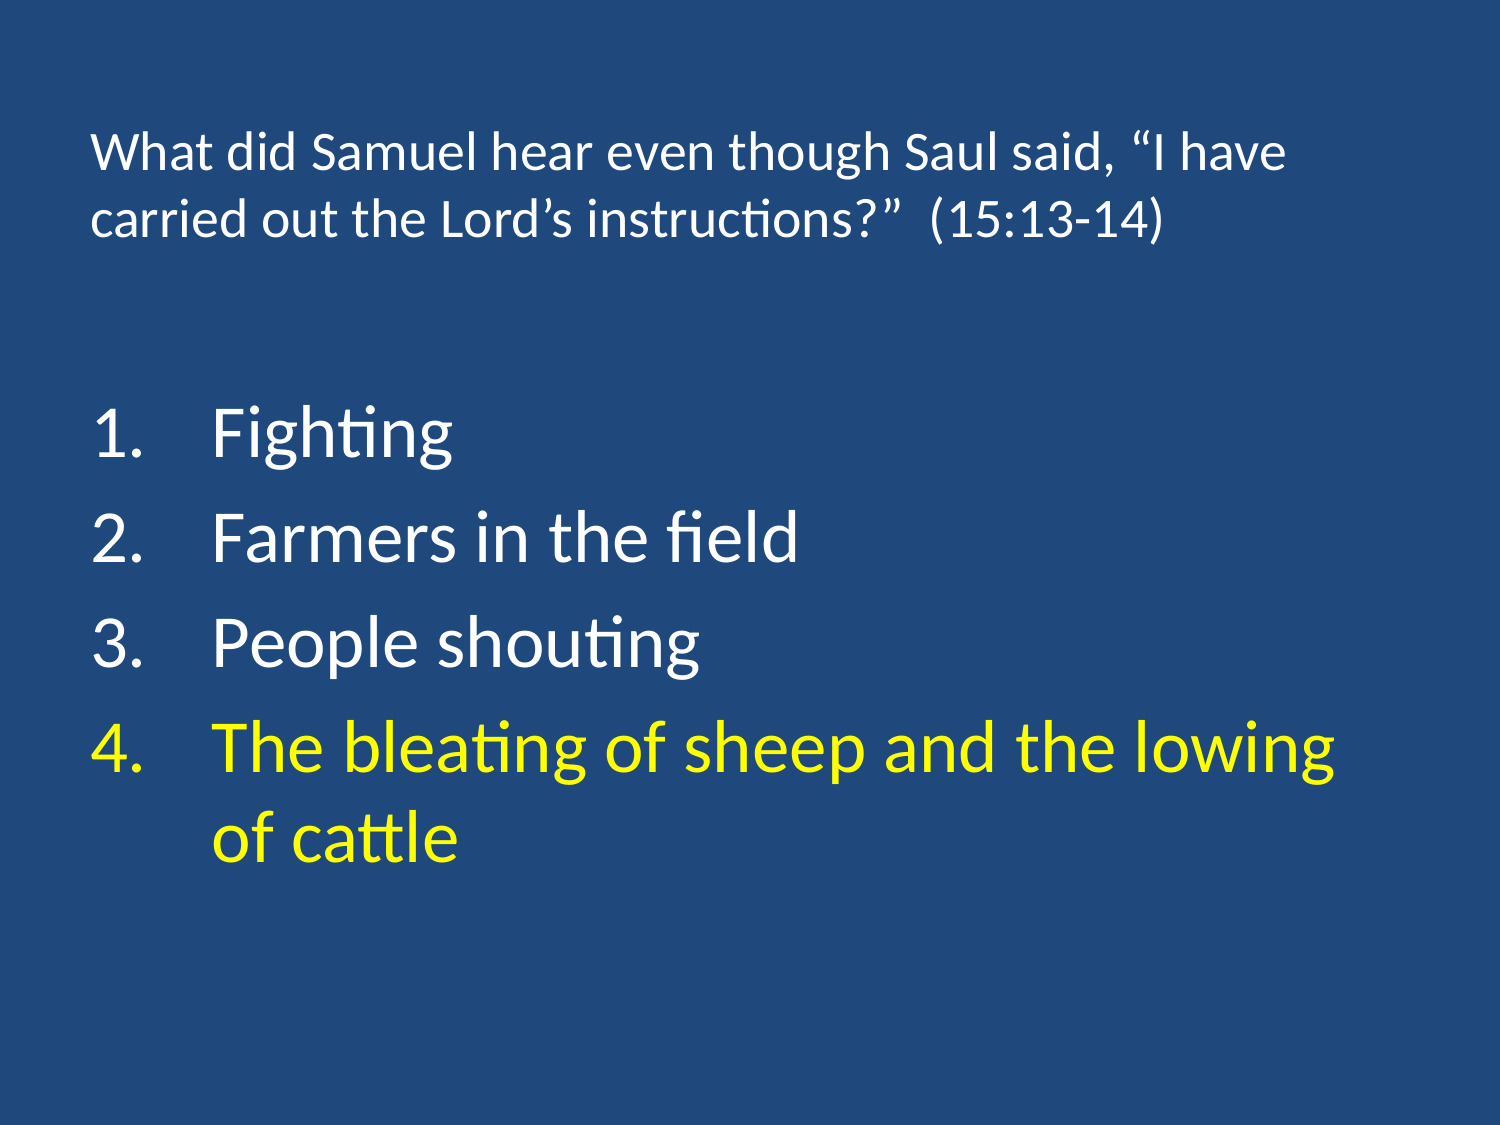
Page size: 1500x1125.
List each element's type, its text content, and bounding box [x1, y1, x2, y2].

list Fighting Farmers in the field People shouting The bleating of sheep and the lowing of cattle [75, 375, 1425, 1005]
title What did Samuel hear even though Saul said, “I have carried out the Lord’s instructions?” (15:13-14) [75, 87, 1425, 275]
